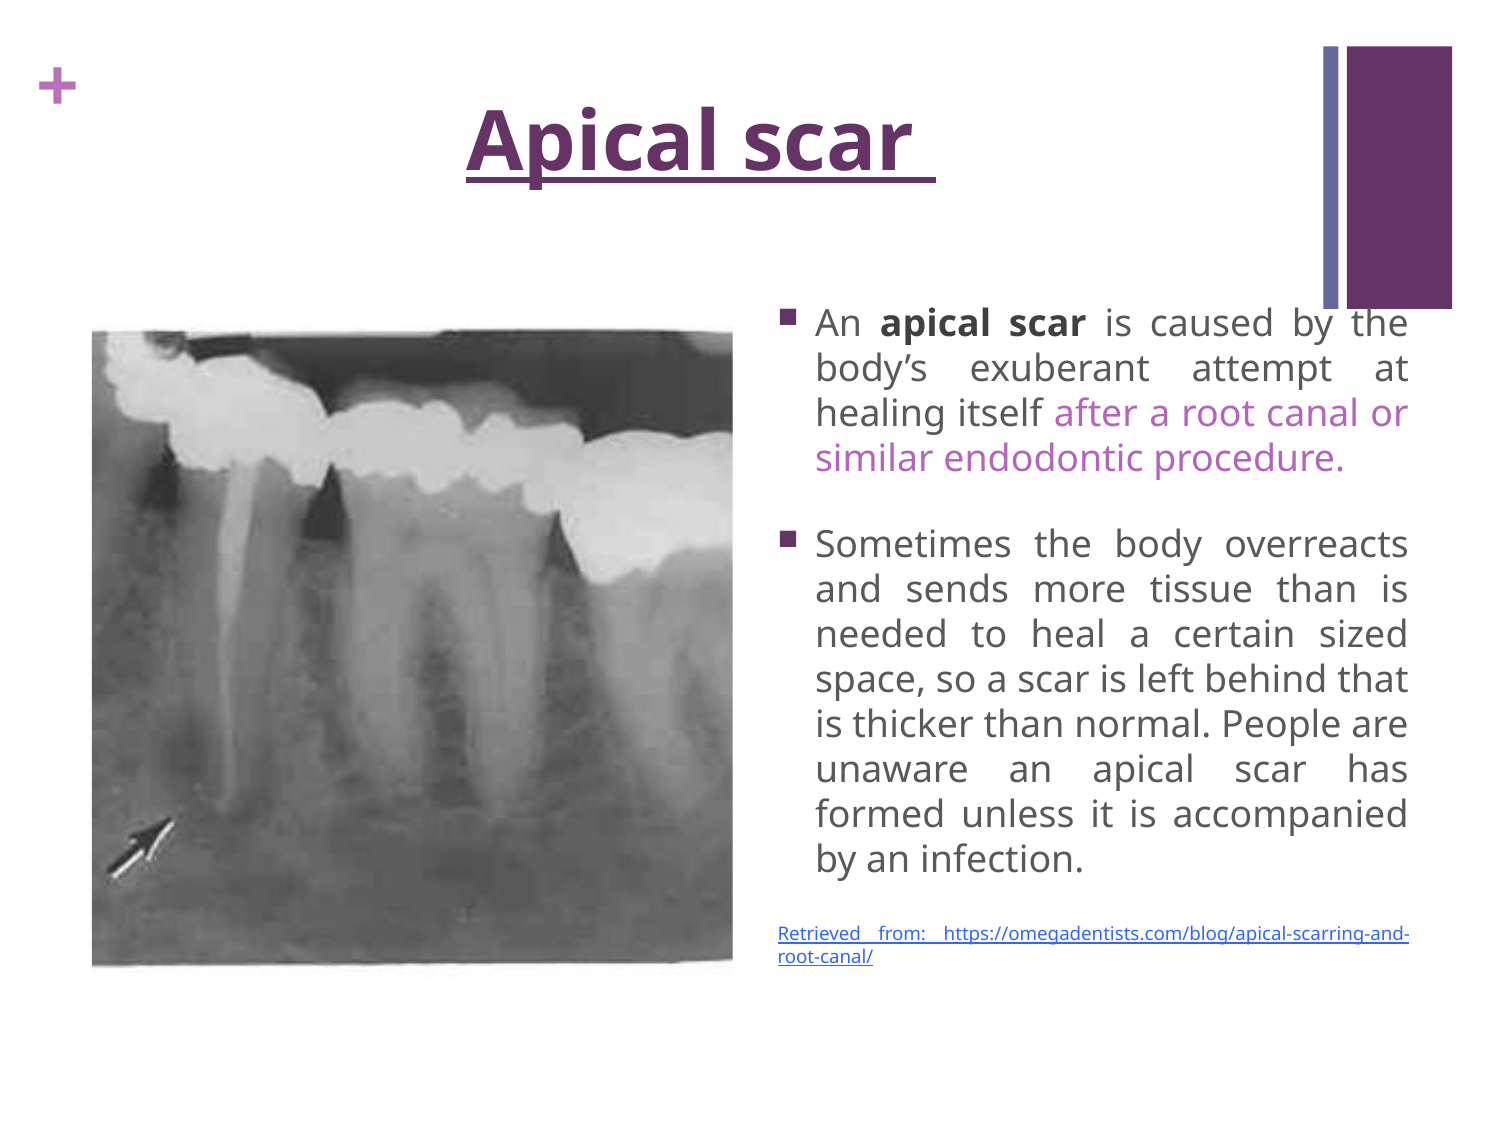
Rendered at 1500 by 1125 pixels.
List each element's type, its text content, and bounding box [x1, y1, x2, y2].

title Apical scar [81, 79, 1322, 263]
list An apical scar is caused by the body’s exuberant attempt at healing itself after a root canal or similar endodontic procedure. Sometimes the body overreacts and sends more tissue than is needed to heal a certain sized space, so a scar is left behind that is thicker than normal. People are unaware an apical scar has formed unless it is accompanied by an infection. Retrieved from: https://omegadentists.com/blog/apical-scarring-and-root-canal/ [762, 290, 1425, 1028]
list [91, 290, 734, 998]
